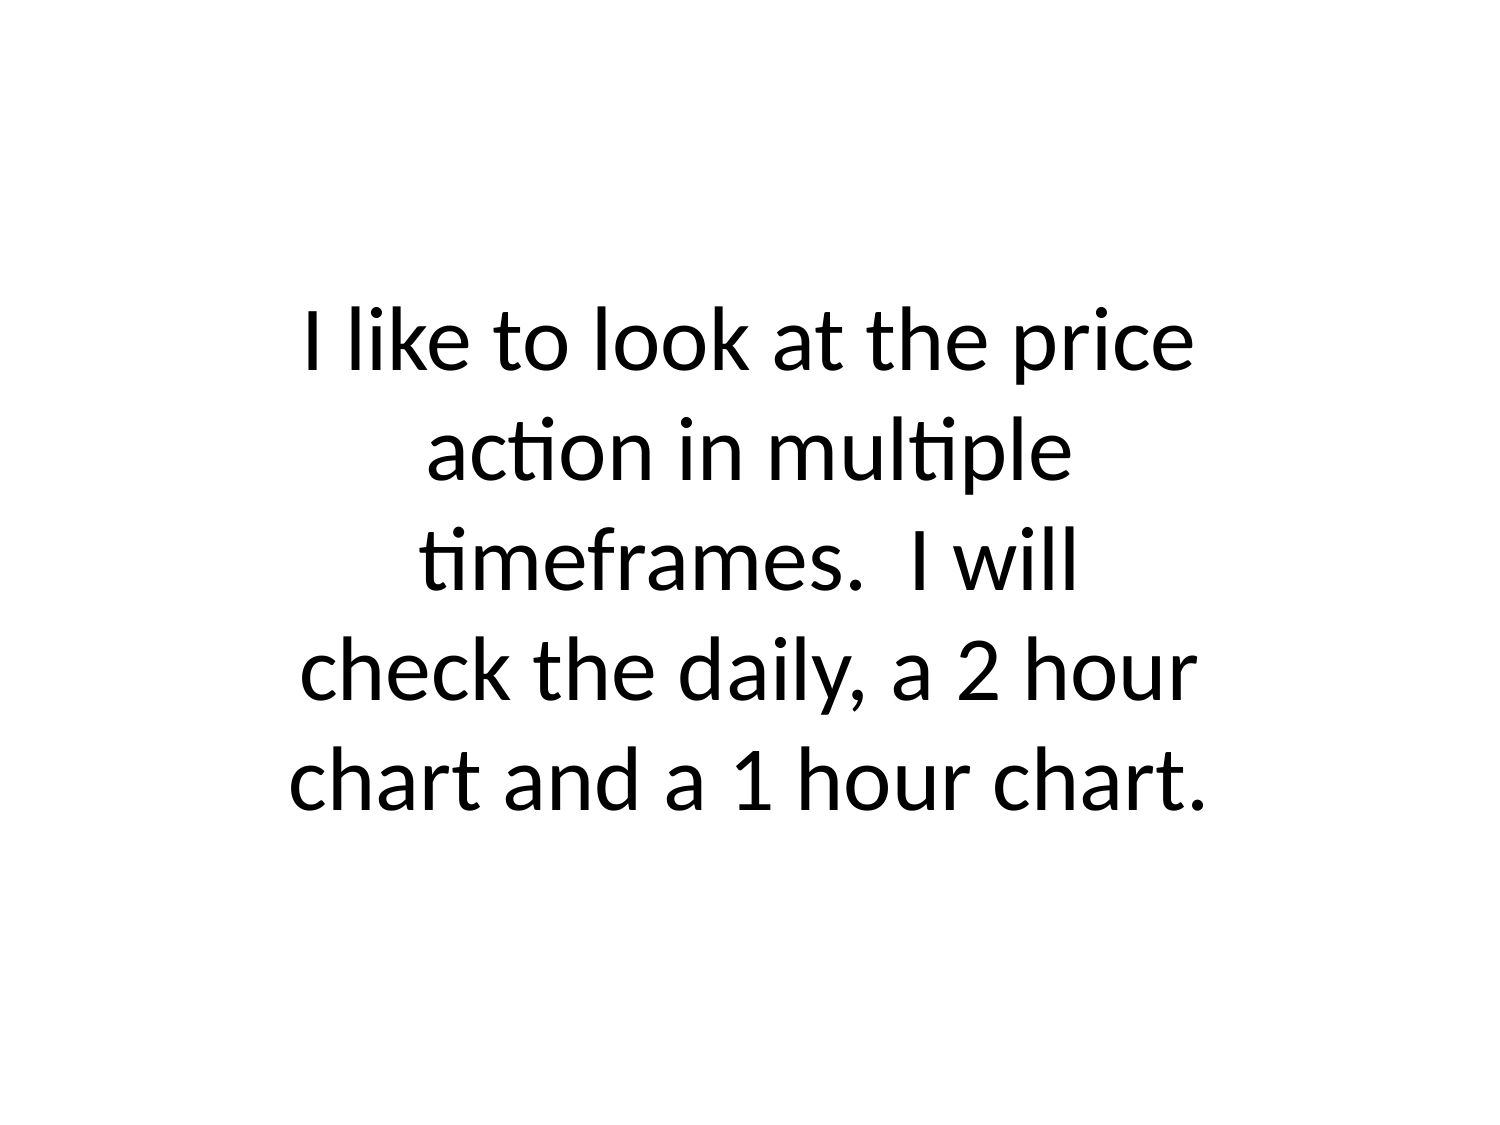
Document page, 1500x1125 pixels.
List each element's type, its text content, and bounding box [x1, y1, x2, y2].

title I like to look at the price action in multiple timeframes. I will check the daily, a 2 hour chart and a 1 hour chart. [75, 45, 1425, 1063]
